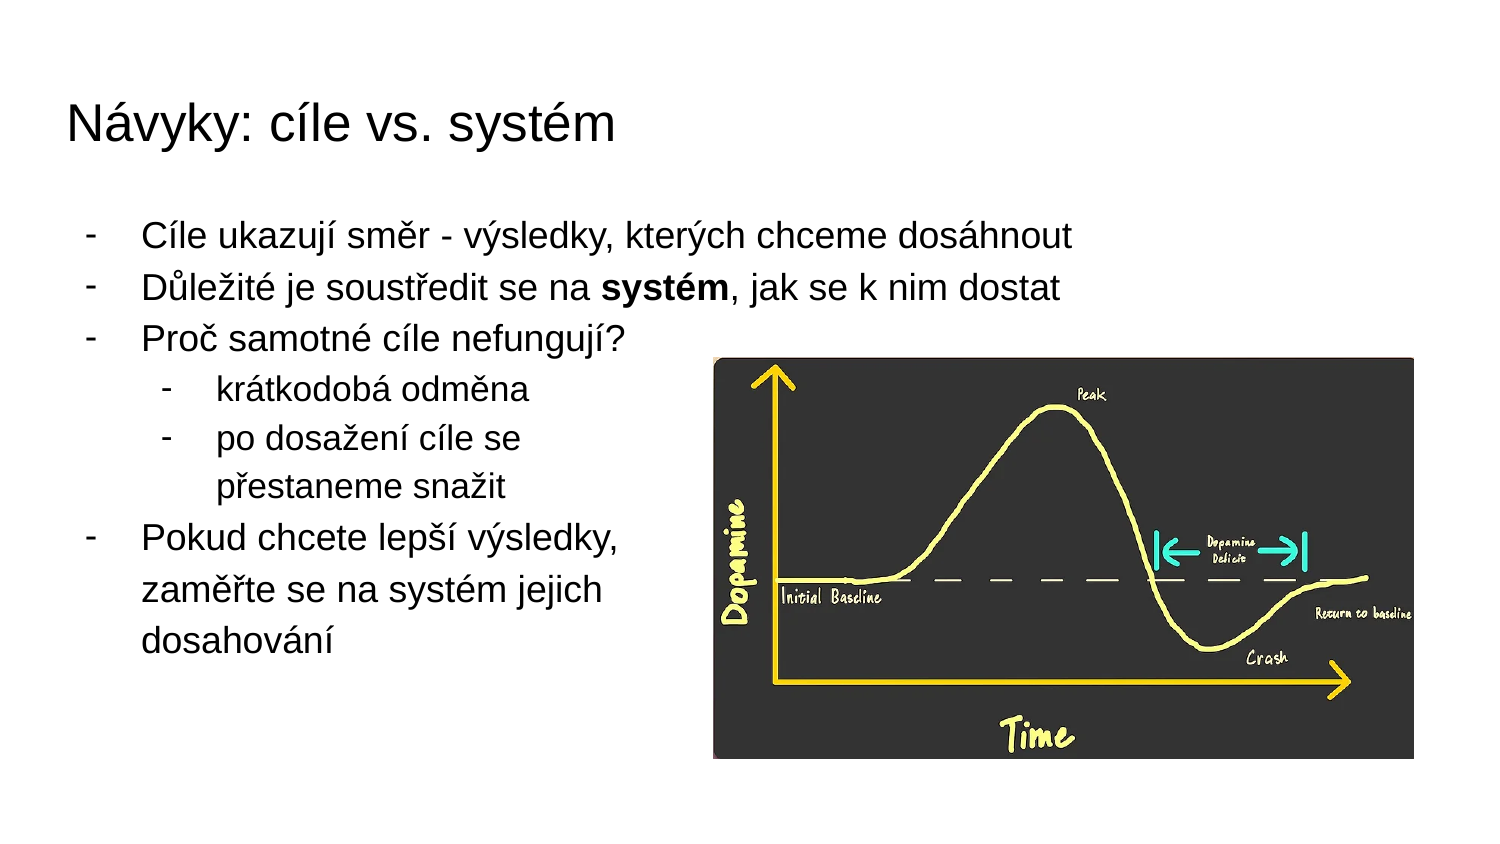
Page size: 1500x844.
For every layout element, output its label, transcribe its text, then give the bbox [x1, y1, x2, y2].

picture [713, 357, 1414, 759]
list Cíle ukazují směr - výsledky, kterých chceme dosáhnout Důležité je soustředit se na systém, jak se k nim dostat Proč samotné cíle nefungují? krátkodobá odměna po dosažení cíle se přestaneme snažit Pokud chcete lepší výsledky, zaměřte se na systém jejich dosahování [51, 189, 1449, 750]
title Návyky: cíle vs. systém [51, 72, 1449, 167]
